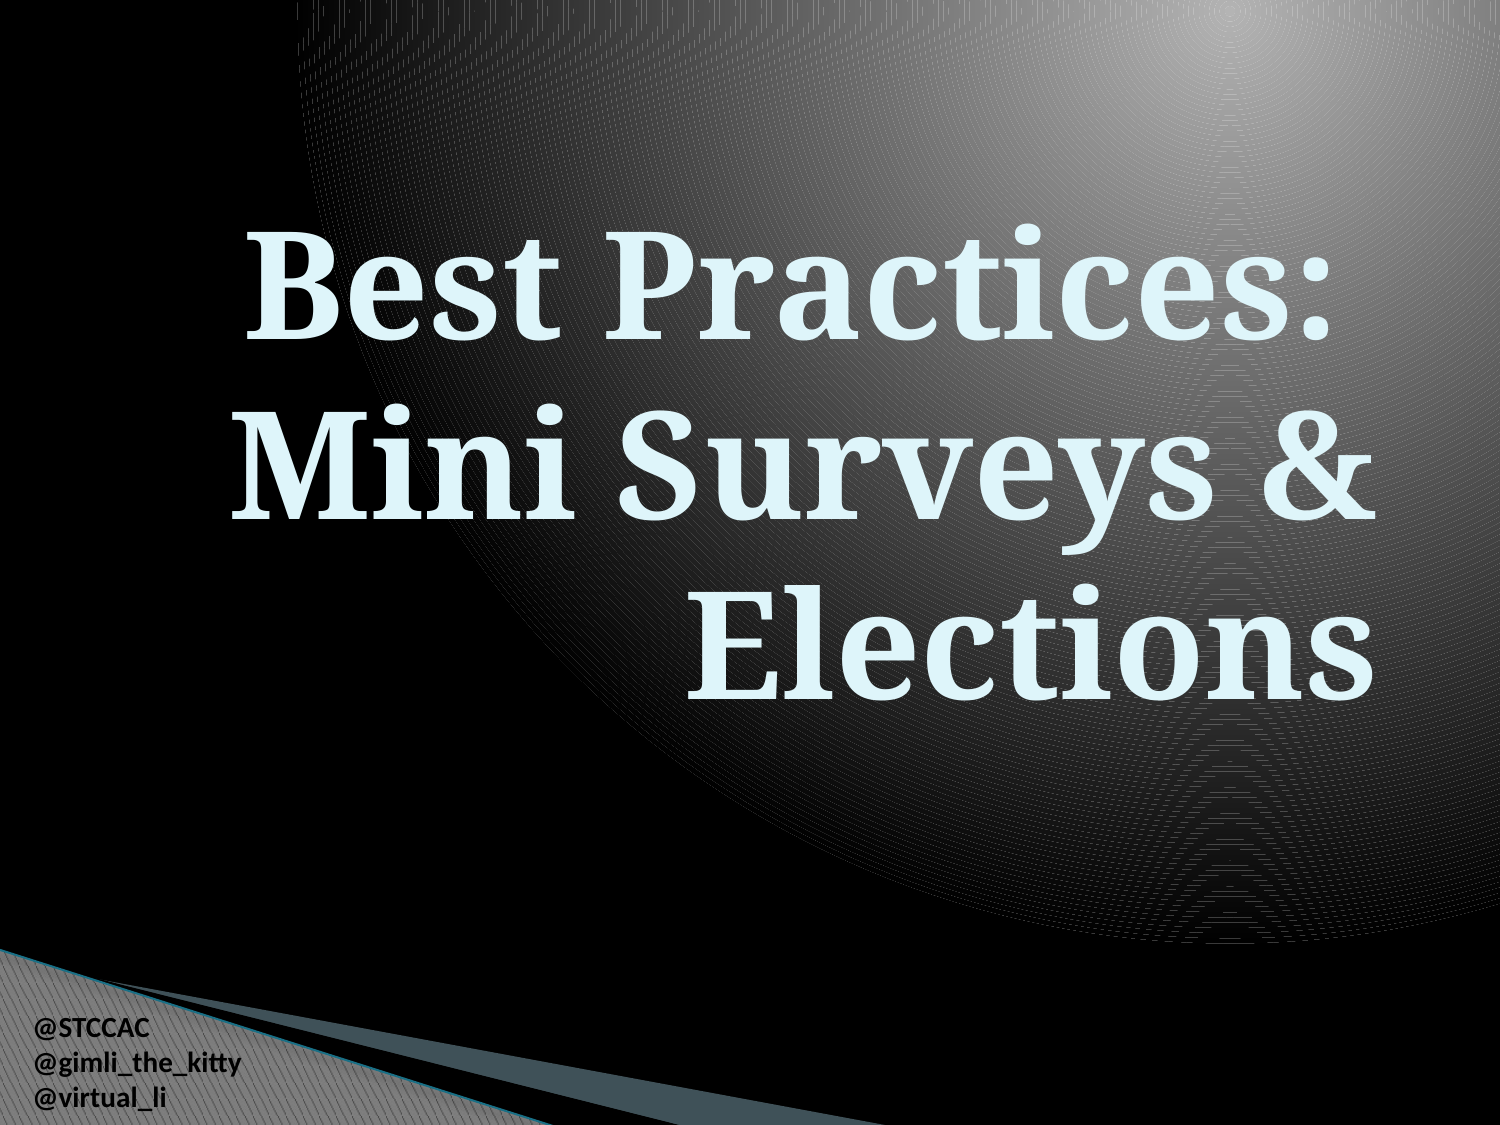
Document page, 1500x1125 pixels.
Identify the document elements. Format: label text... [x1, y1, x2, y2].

title Best Practices: Mini Surveys & Elections [118, 173, 1394, 738]
picture [0, 952, 543, 1125]
